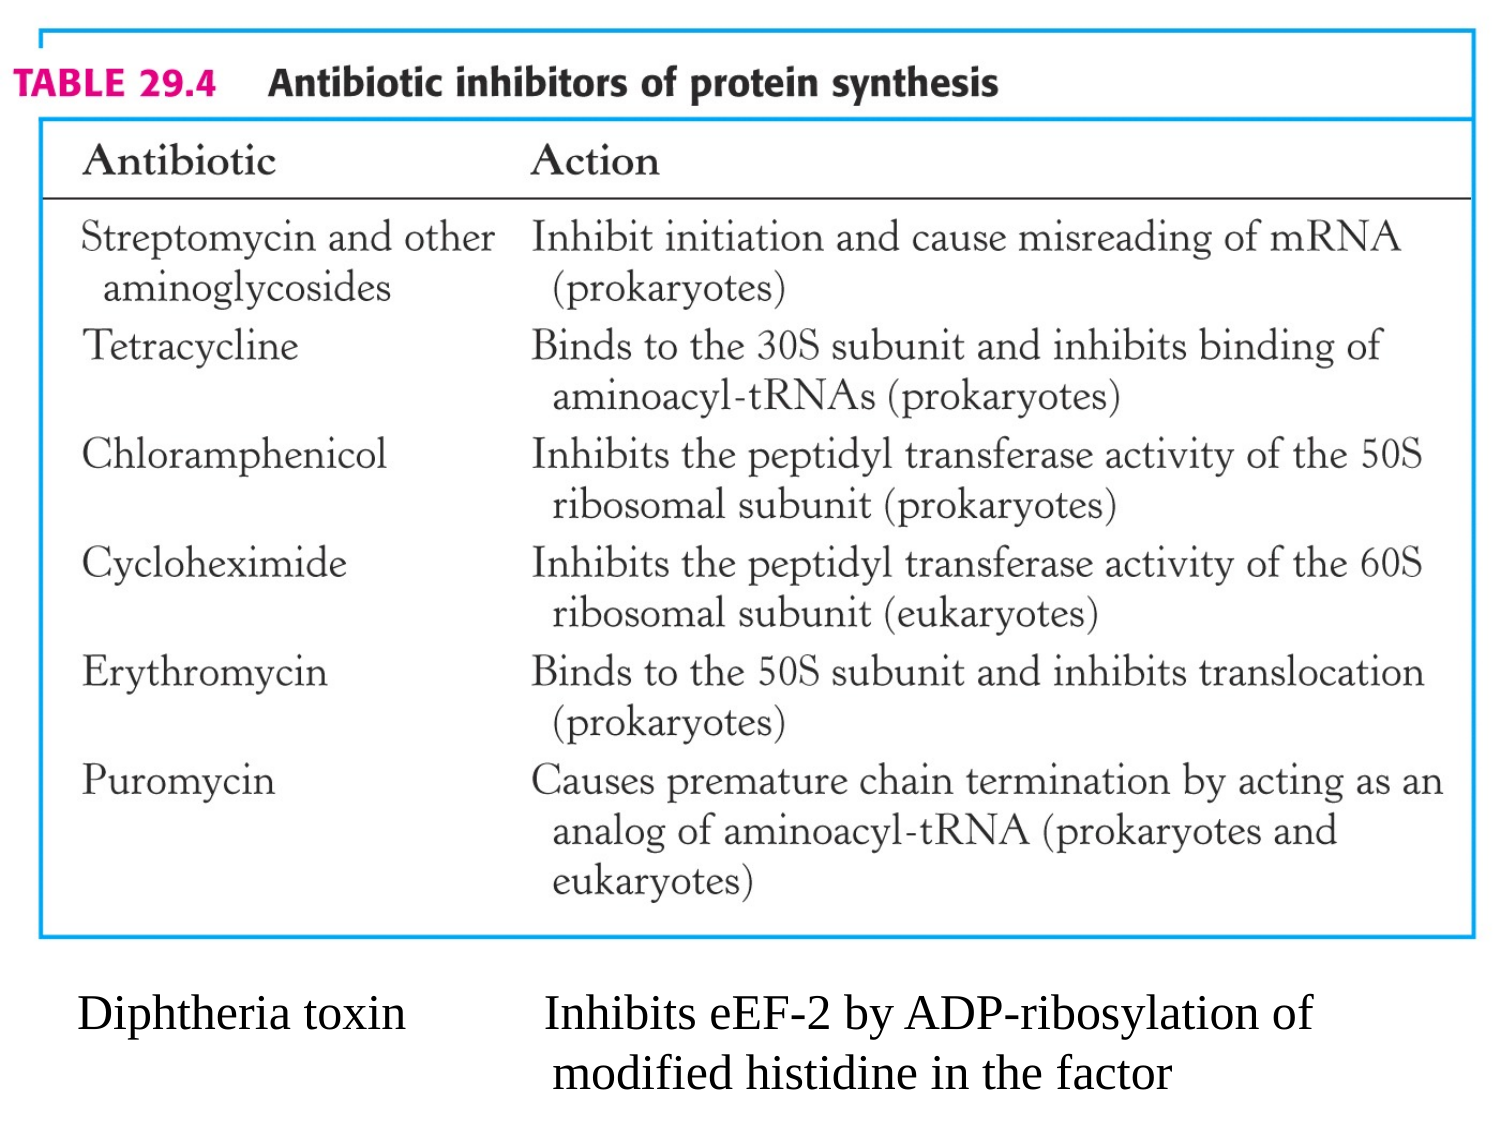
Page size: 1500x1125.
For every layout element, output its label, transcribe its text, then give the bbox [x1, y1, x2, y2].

text_box Diphtheria toxin Inhibits eEF-2 by ADP-ribosylation of modified histidine in the factor [0, 969, 1500, 1125]
picture [0, 0, 1500, 963]
